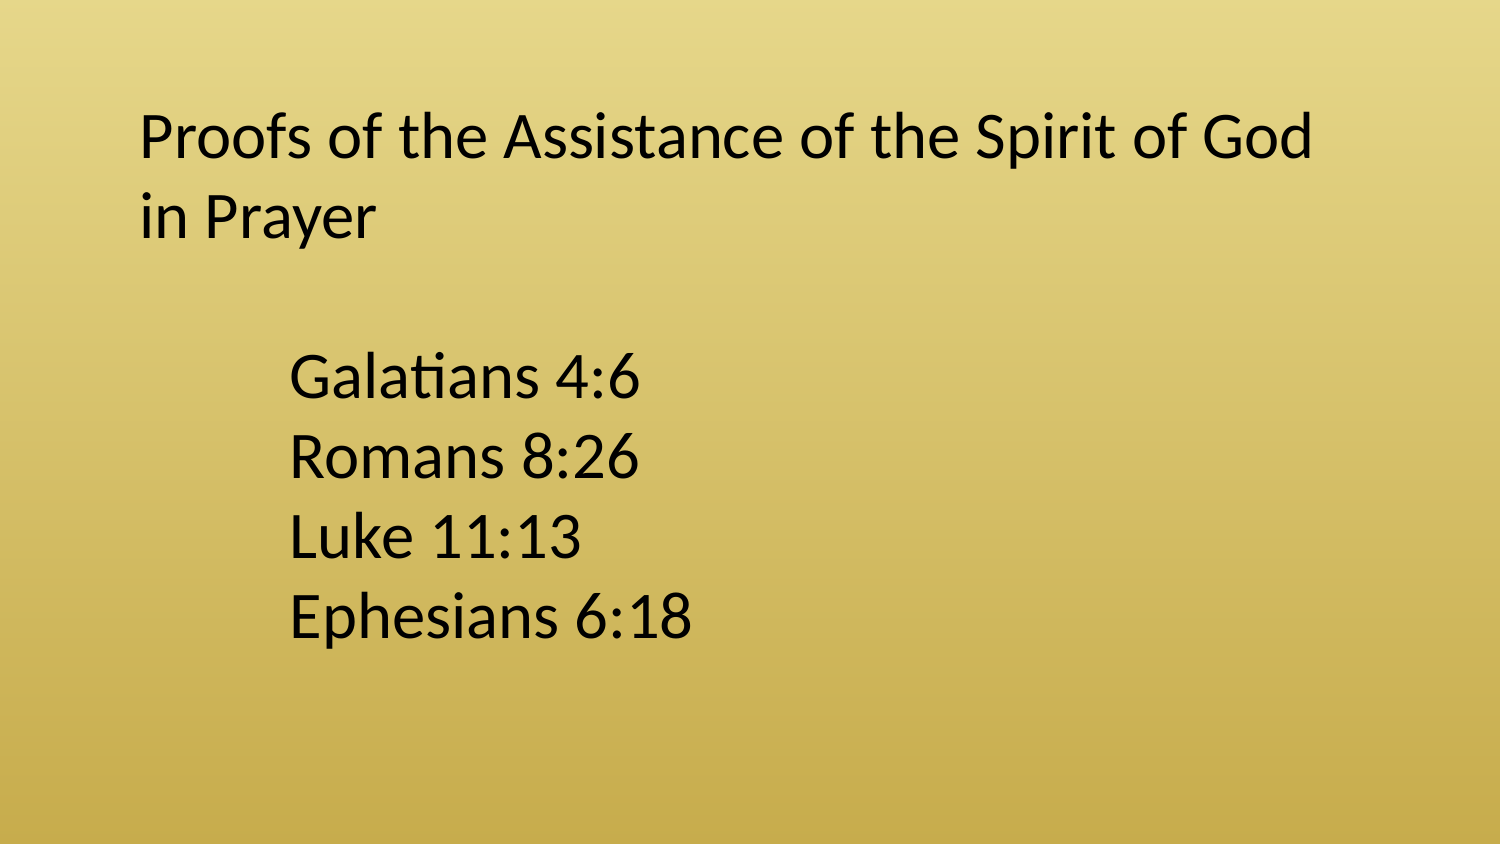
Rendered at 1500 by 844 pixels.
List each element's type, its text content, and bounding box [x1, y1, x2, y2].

text_box Proofs of the Assistance of the Spirit of God in Prayer Galatians 4:6 Romans 8:26 Luke 11:13 Ephesians 6:18 [124, 84, 1388, 659]
